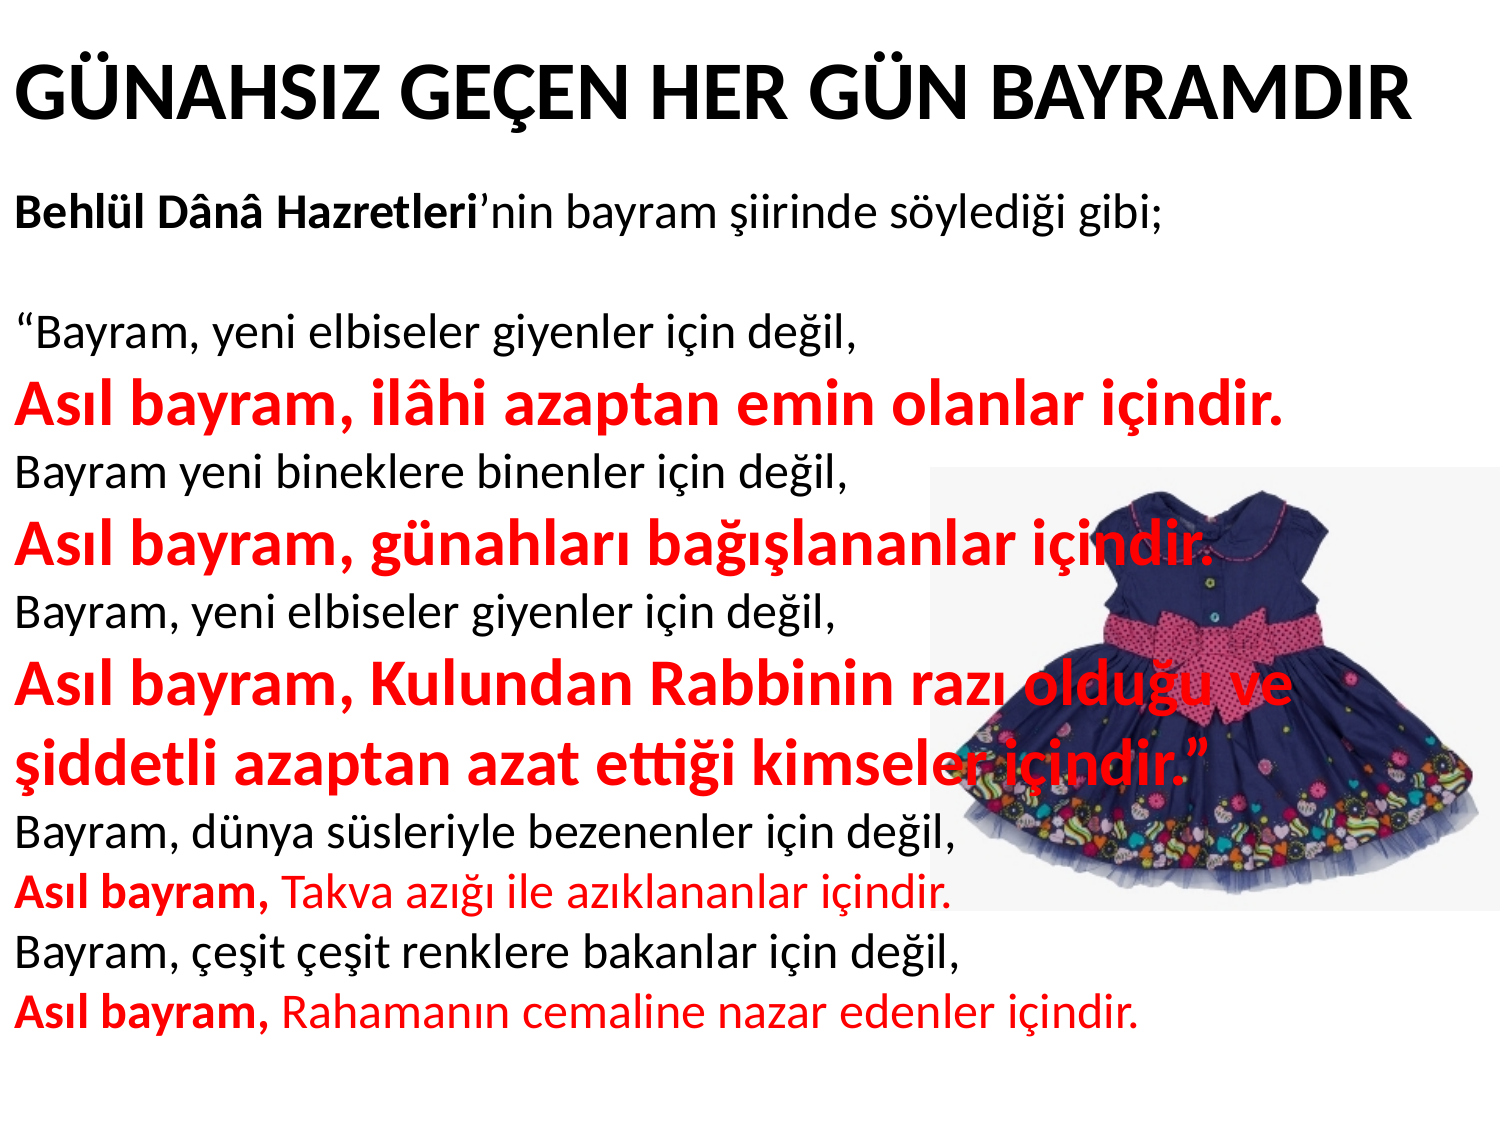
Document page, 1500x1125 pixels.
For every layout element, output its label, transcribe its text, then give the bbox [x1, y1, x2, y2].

text_box GÜNAHSIZ GEÇEN HER GÜN BAYRAMDIR [0, 0, 1500, 175]
picture [929, 467, 1500, 911]
text_box Behlül Dânâ Hazretleri’nin bayram şiirinde söylediği gibi; “Bayram, yeni elbiseler giyenler için değil, Asıl bayram, ilâhi azaptan emin olanlar içindir. Bayram yeni bineklere binenler için değil, Asıl bayram, günahları bağışlananlar içindir. Bayram, yeni elbiseler giyenler için değil, Asıl bayram, Kulundan Rabbinin razı olduğu ve şiddetli azaptan azat ettiği kimseler içindir.” Bayram, dünya süsleriyle bezenenler için değil, Asıl bayram, Takva azığı ile azıklananlar içindir. Bayram, çeşit çeşit renklere bakanlar için değil, Asıl bayram, Rahamanın cemaline nazar edenler içindir. [0, 175, 1500, 1125]
